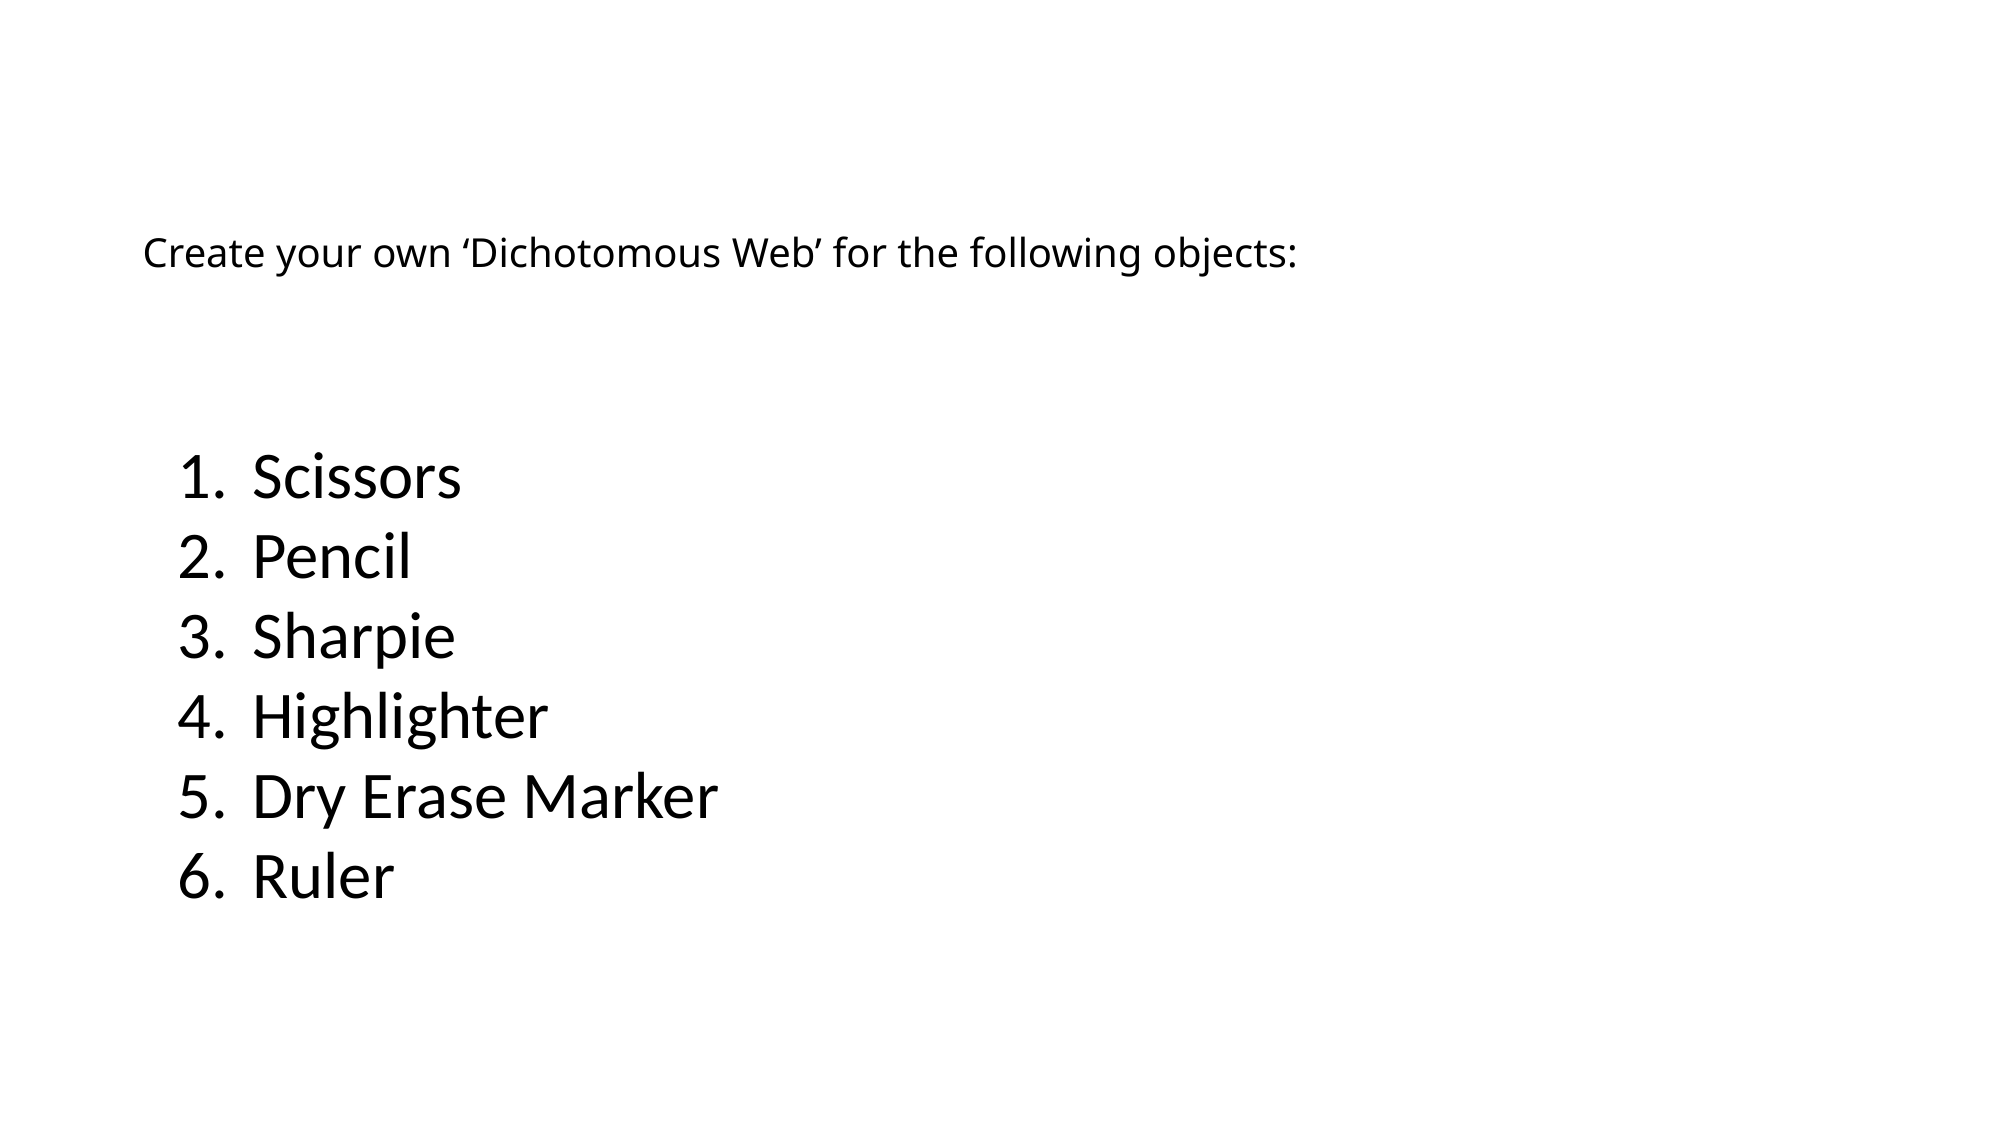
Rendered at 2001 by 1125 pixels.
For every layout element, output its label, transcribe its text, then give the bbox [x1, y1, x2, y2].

title Create your own ‘Dichotomous Web’ for the following objects: [127, 224, 1853, 377]
text_box Scissors Pencil Sharpie Highlighter Dry Erase Marker Ruler [162, 424, 1680, 919]
